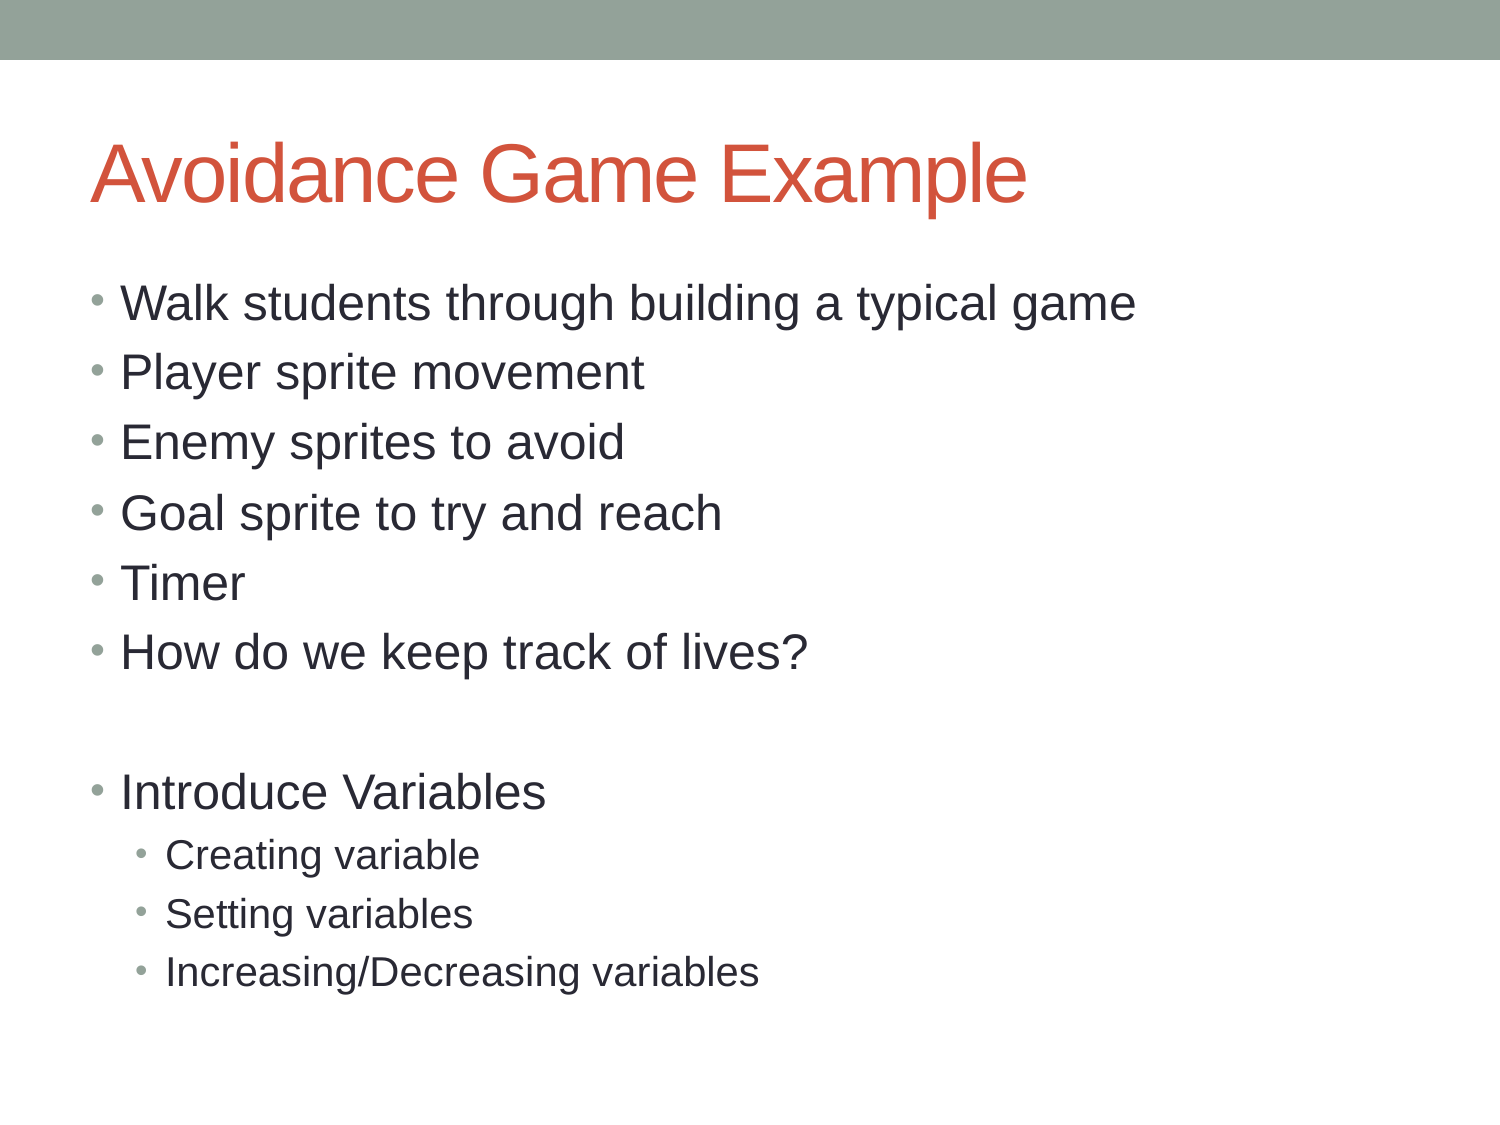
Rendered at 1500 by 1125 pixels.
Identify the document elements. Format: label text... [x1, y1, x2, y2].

list Walk students through building a typical game Player sprite movement Enemy sprites to avoid Goal sprite to try and reach Timer How do we keep track of lives? Introduce Variables Creating variable Setting variables Increasing/Decreasing variables [75, 262, 1425, 1063]
title Avoidance Game Example [75, 87, 1425, 250]
